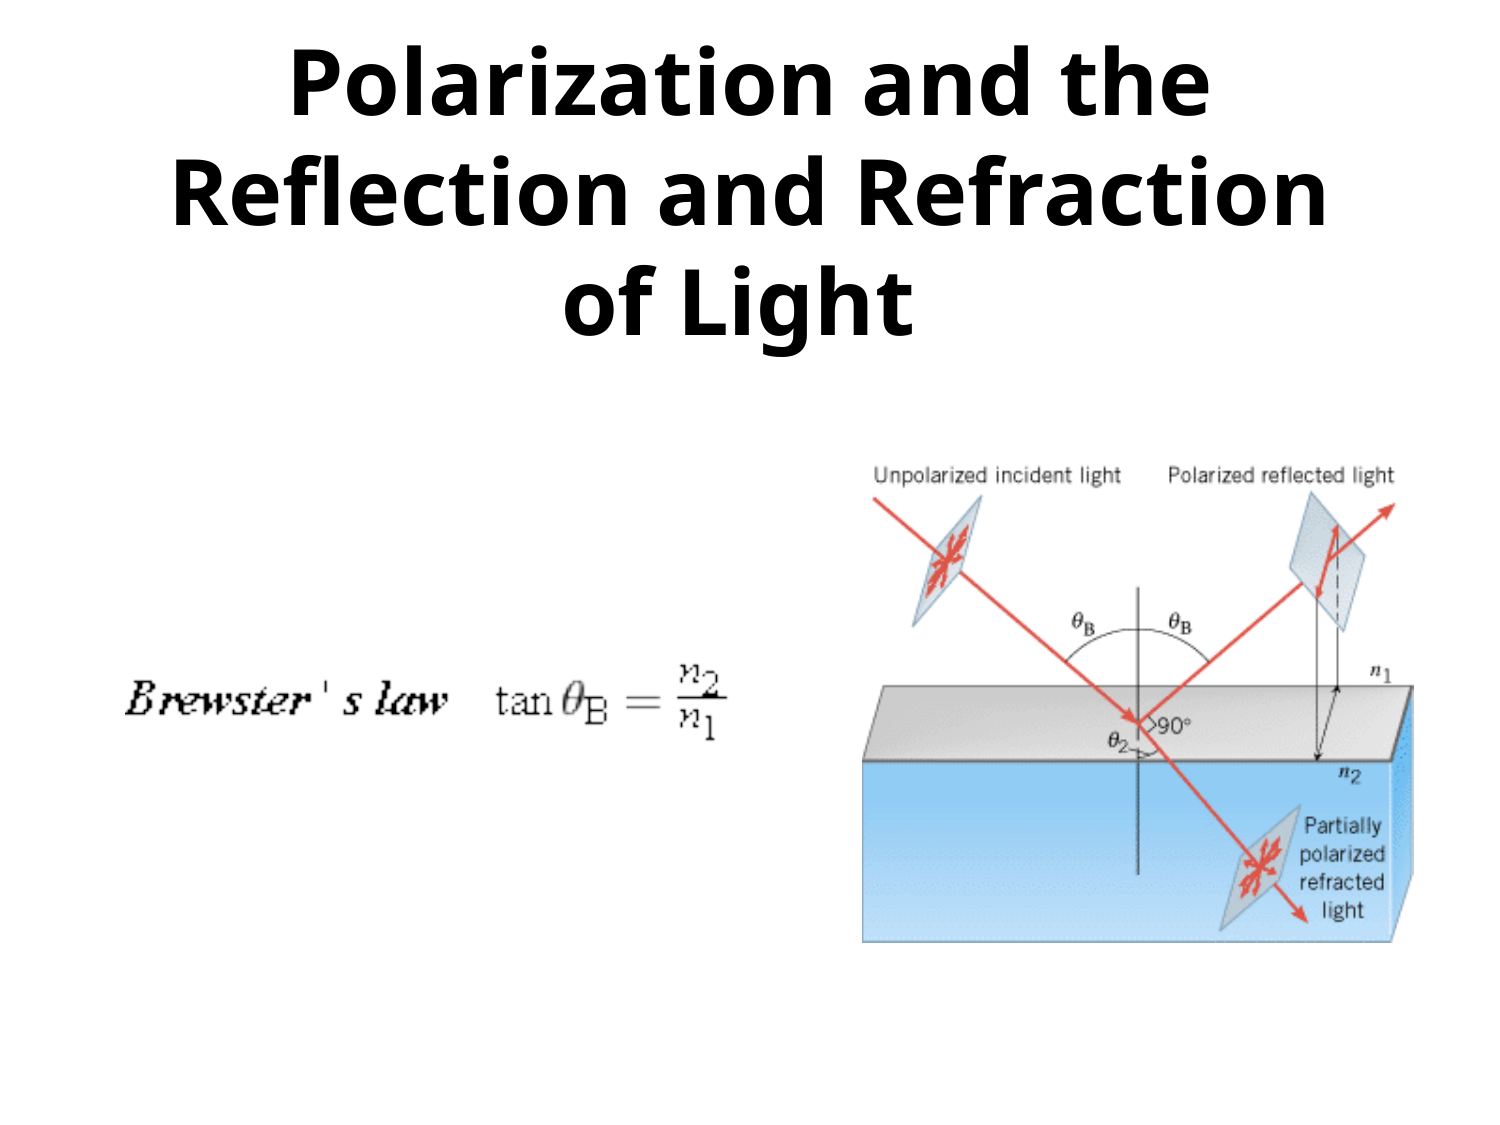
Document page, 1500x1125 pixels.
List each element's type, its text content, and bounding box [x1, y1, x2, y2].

title Polarization and the Reflection and Refraction of Light [112, 149, 1388, 338]
picture [124, 662, 736, 746]
picture [862, 462, 1414, 943]
